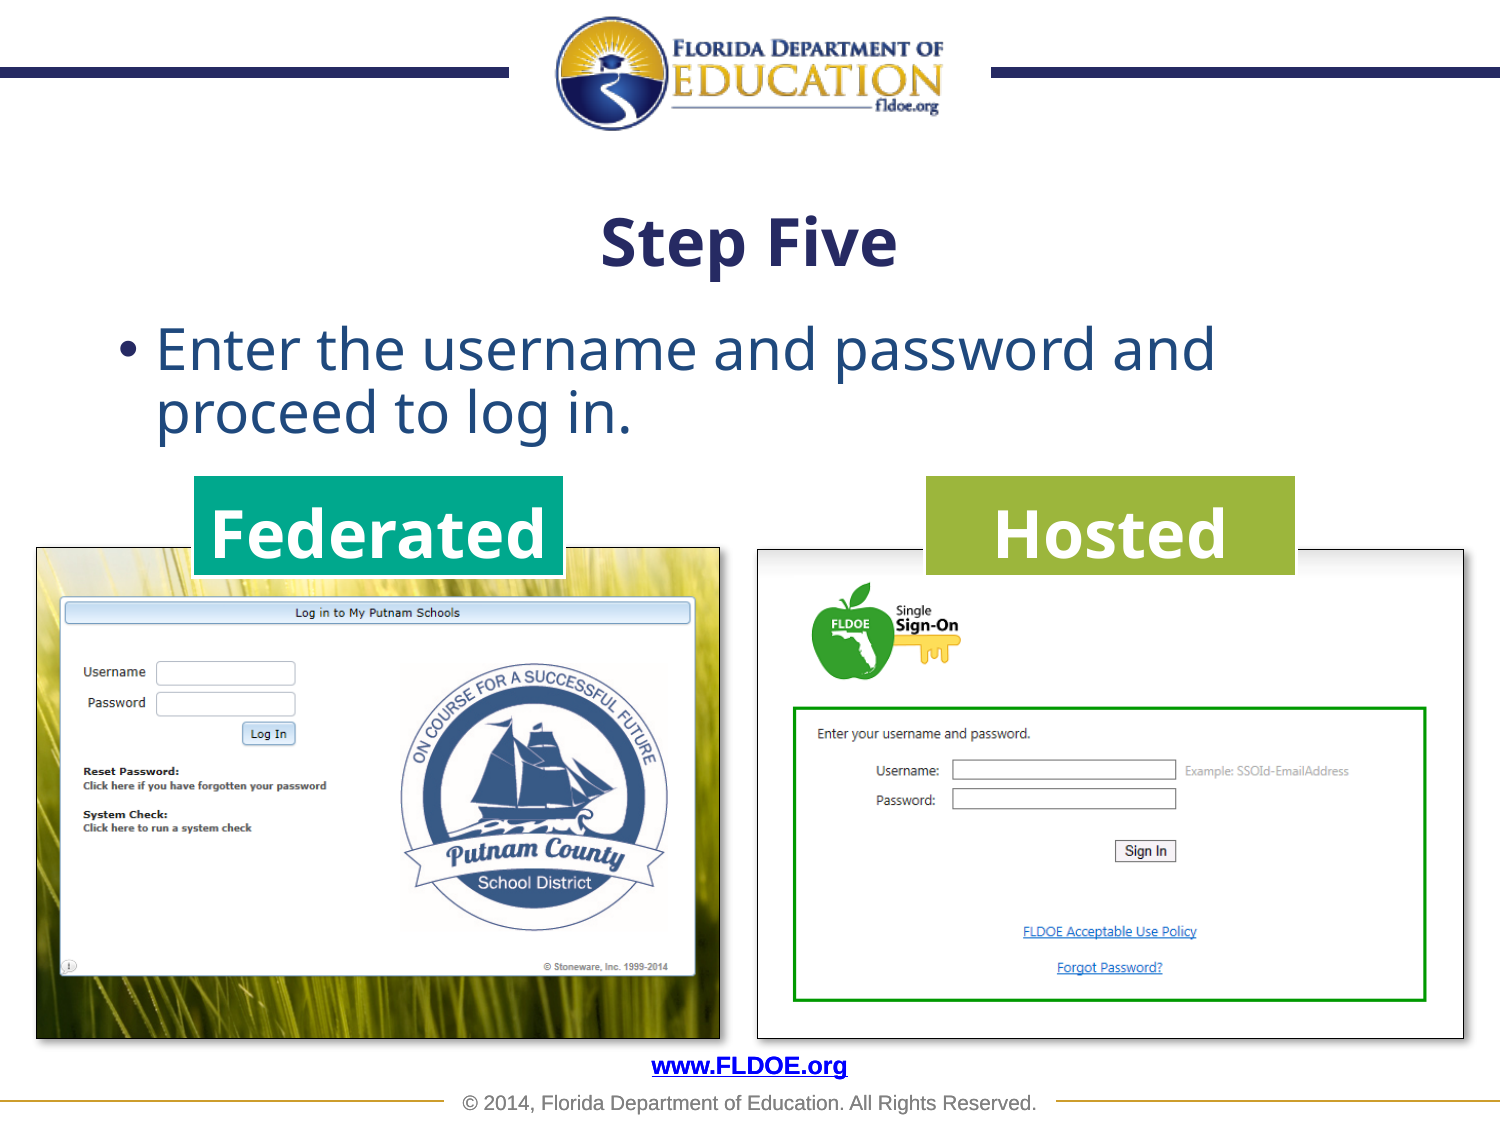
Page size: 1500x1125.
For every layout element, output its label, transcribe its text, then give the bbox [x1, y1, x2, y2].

list Enter the username and password and proceed to log in. [103, 312, 1397, 1028]
picture [36, 547, 720, 1039]
picture [756, 549, 1464, 1039]
title Step Five [103, 158, 1397, 289]
picture [538, 3, 962, 145]
text_box Hosted [923, 473, 1298, 549]
text_box Federated [191, 473, 566, 547]
